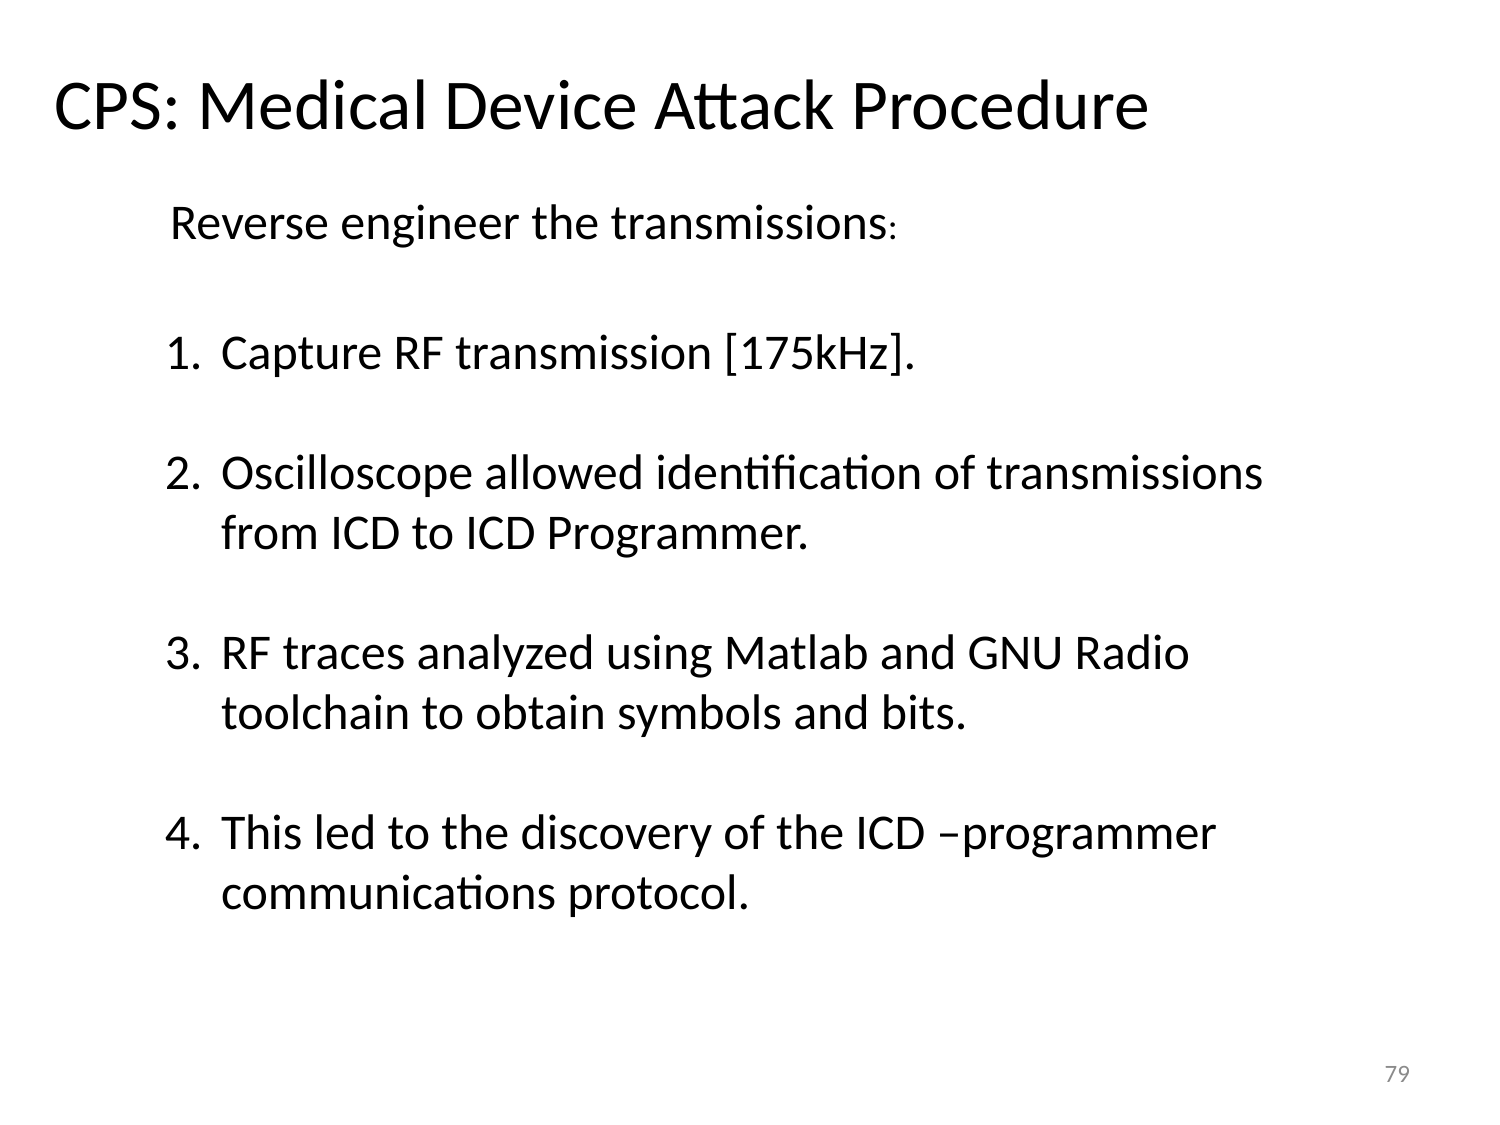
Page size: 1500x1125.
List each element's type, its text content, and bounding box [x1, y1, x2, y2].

title CPS: Medical Device Attack Procedure [39, 25, 1367, 177]
text_box Reverse engineer the transmissions: [155, 182, 913, 258]
slide_number 79 [1074, 1042, 1425, 1103]
text_box Capture RF transmission [175kHz]. Oscilloscope allowed identification of transmissions from ICD to ICD Programmer. RF traces analyzed using Matlab and GNU Radio toolchain to obtain symbols and bits. This led to the discovery of the ICD –programmer communications protocol. [150, 312, 1353, 928]
